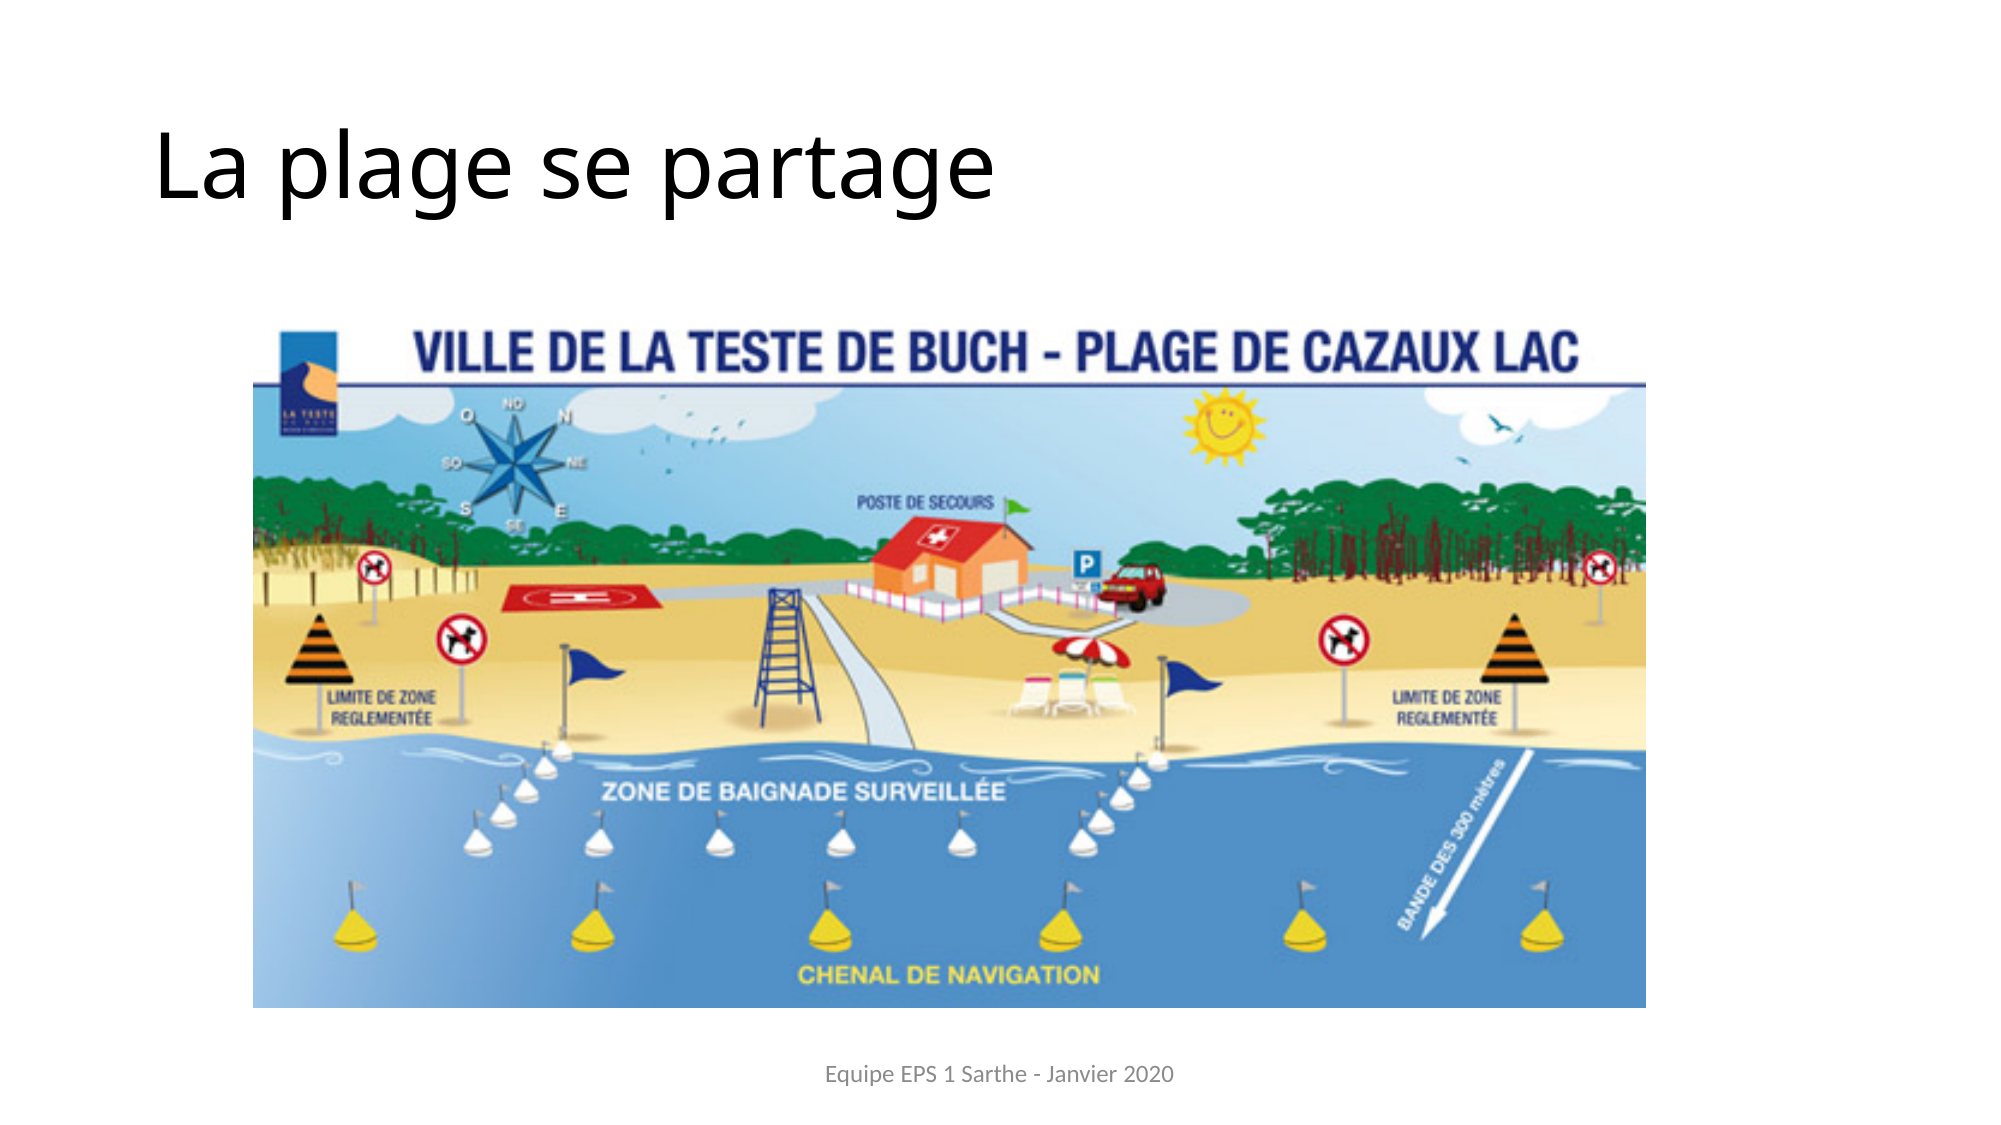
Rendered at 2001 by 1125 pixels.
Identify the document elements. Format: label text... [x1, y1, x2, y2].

picture [253, 311, 1646, 1008]
title La plage se partage [137, 59, 1863, 278]
footer Equipe EPS 1 Sarthe - Janvier 2020 [662, 1042, 1338, 1103]
